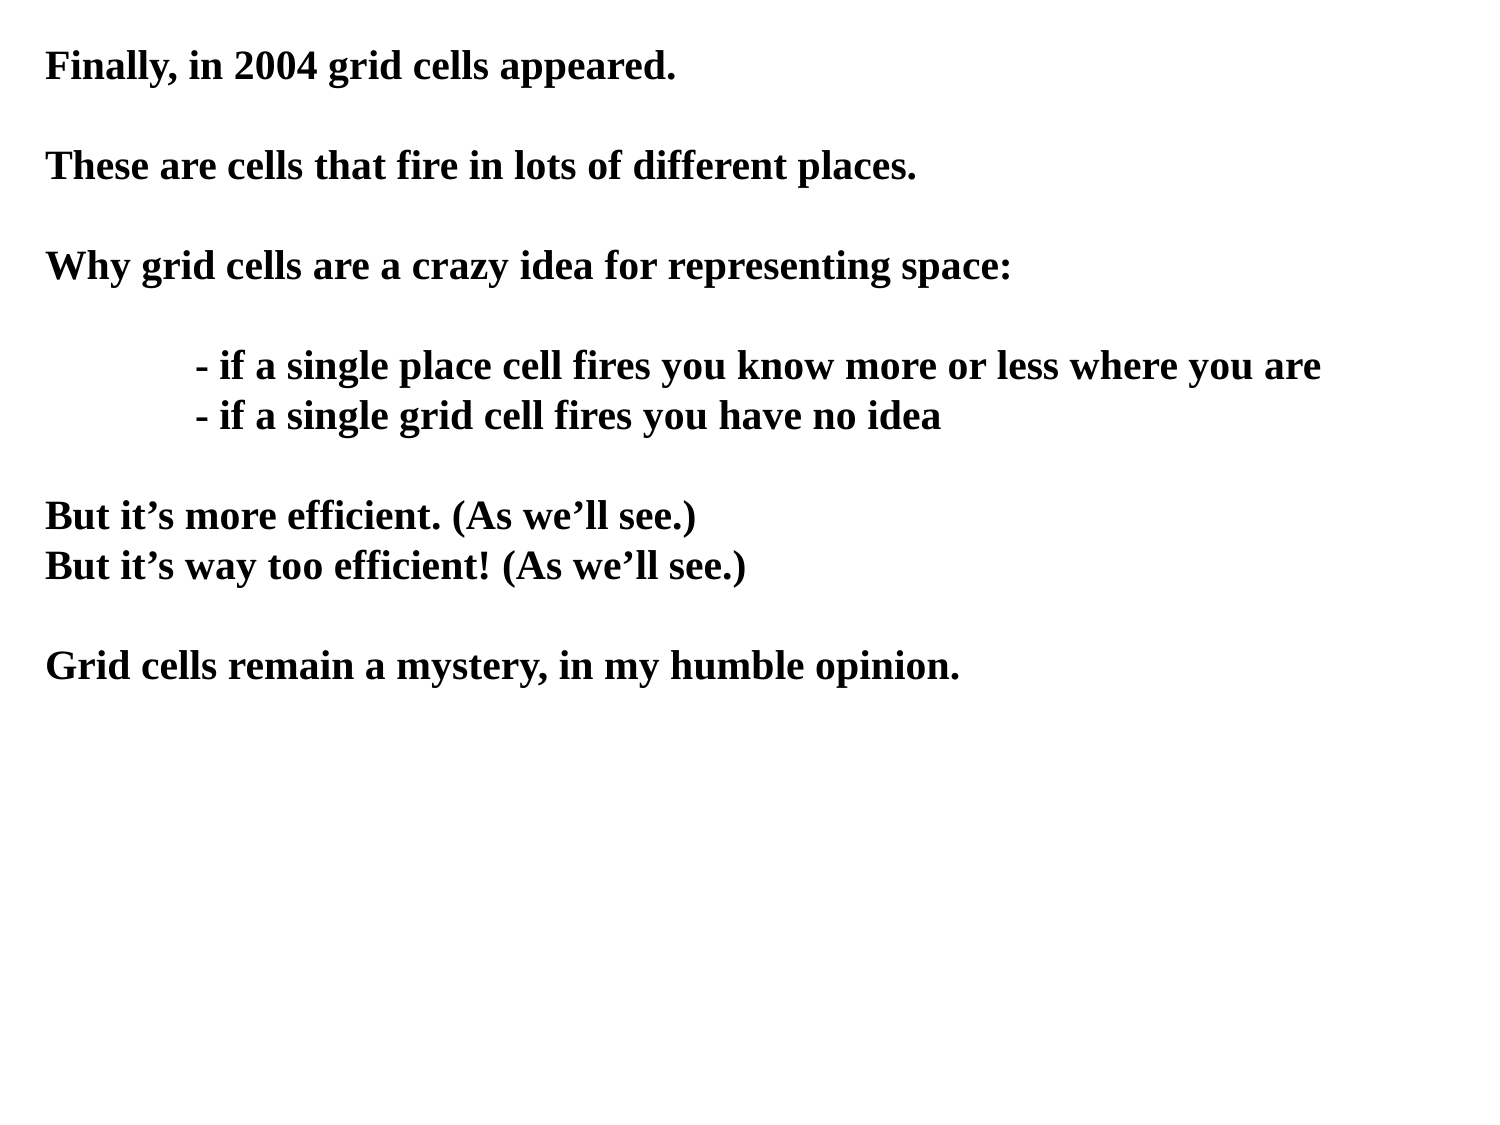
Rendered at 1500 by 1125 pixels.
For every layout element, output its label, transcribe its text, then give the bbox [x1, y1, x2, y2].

text_box Finally, in 2004 grid cells appeared. These are cells that fire in lots of different places. Why grid cells are a crazy idea for representing space: - if a single place cell fires you know more or less where you are - if a single grid cell fires you have no idea But it’s more efficient. (As we’ll see.) But it’s way too efficient! (As we’ll see.) Grid cells remain a mystery, in my humble opinion. [30, 30, 1430, 696]
